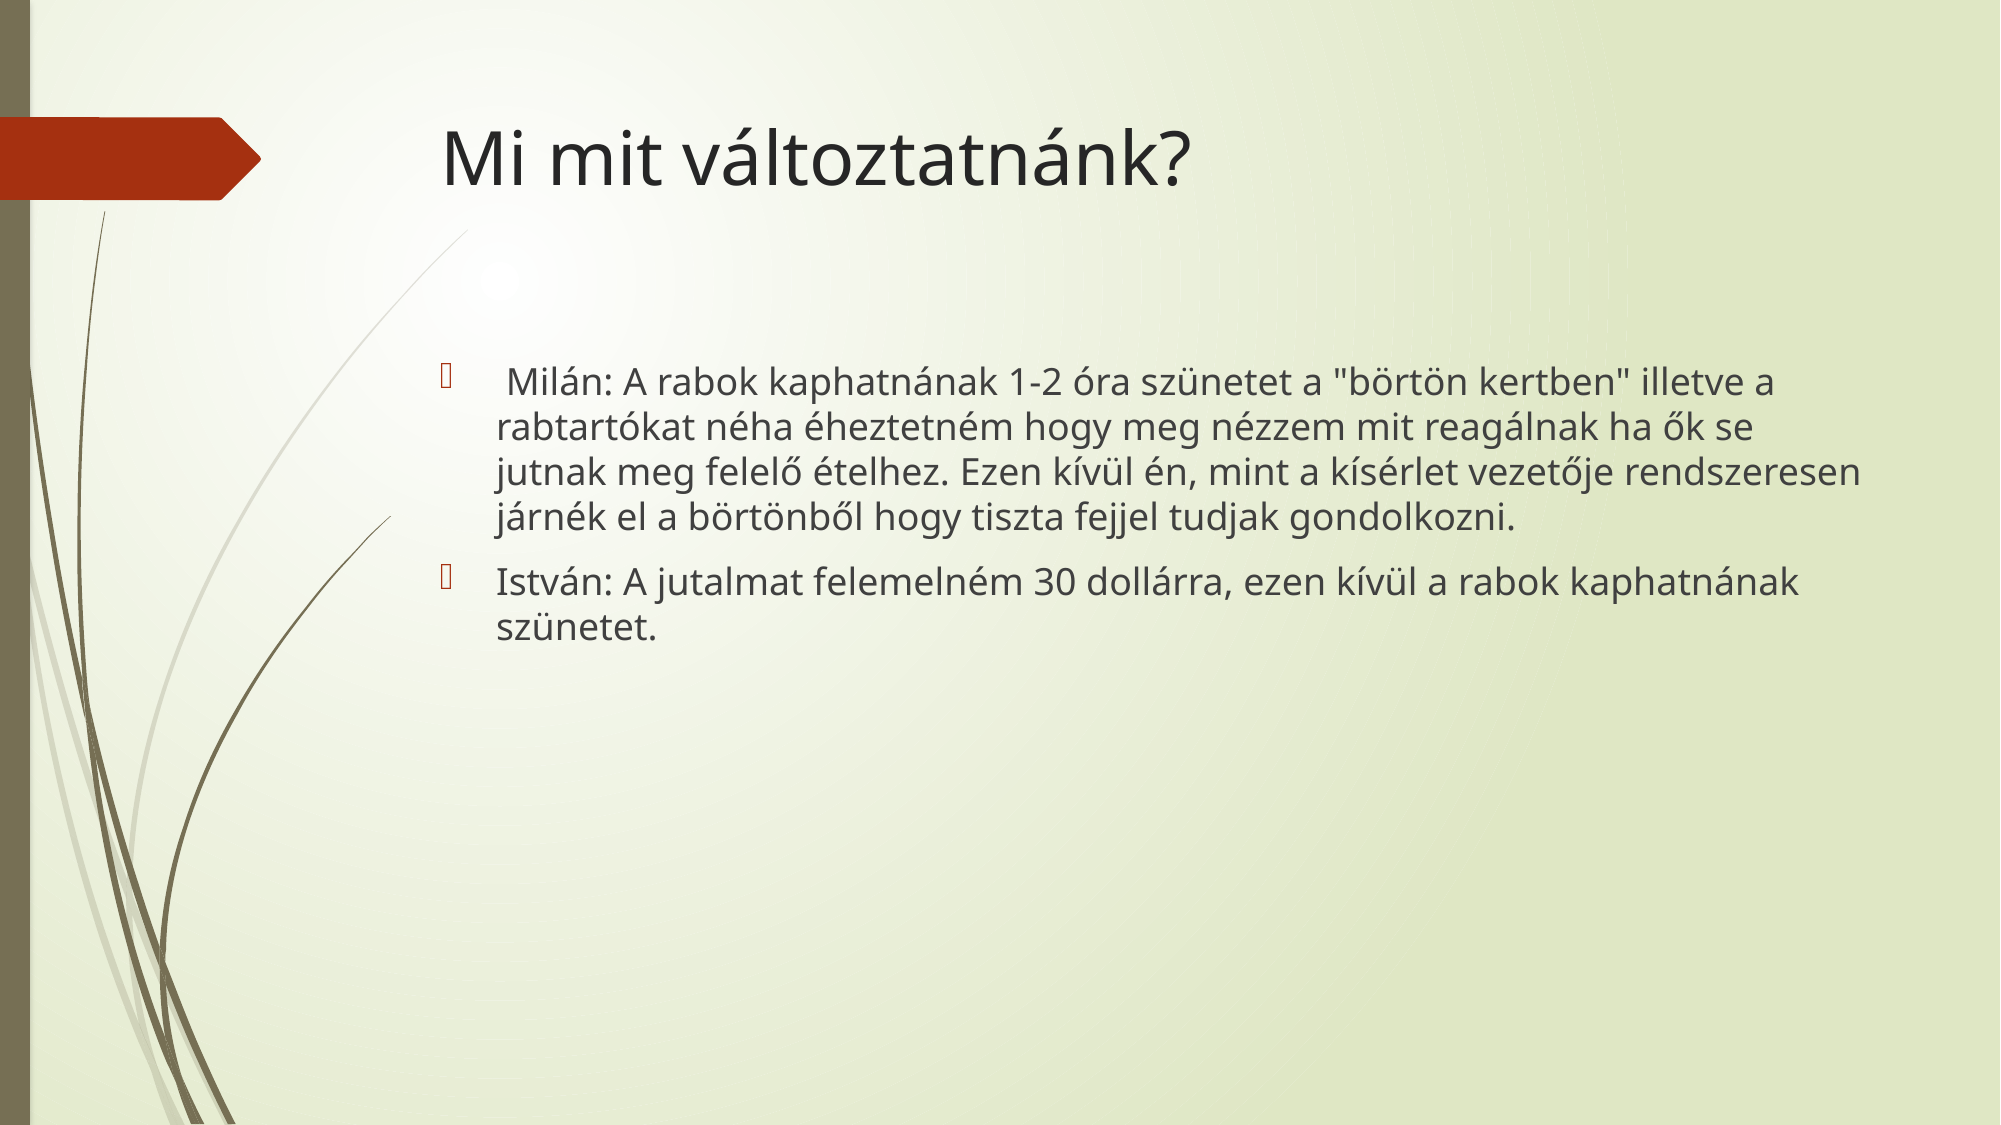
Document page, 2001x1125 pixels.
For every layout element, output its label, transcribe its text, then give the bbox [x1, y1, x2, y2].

title Mi mit változtatnánk? [425, 102, 1888, 313]
list Milán: A rabok kaphatnának 1-2 óra szünetet a "börtön kertben" illetve a rabtartókat néha éheztetném hogy meg nézzem mit reagálnak ha ők se jutnak meg felelő ételhez. Ezen kívül én, mint a kísérlet vezetője rendszeresen járnék el a börtönből hogy tiszta fejjel tudjak gondolkozni. István: A jutalmat felemelném 30 dollárra, ezen kívül a rabok kaphatnának szünetet. [424, 350, 1888, 970]
